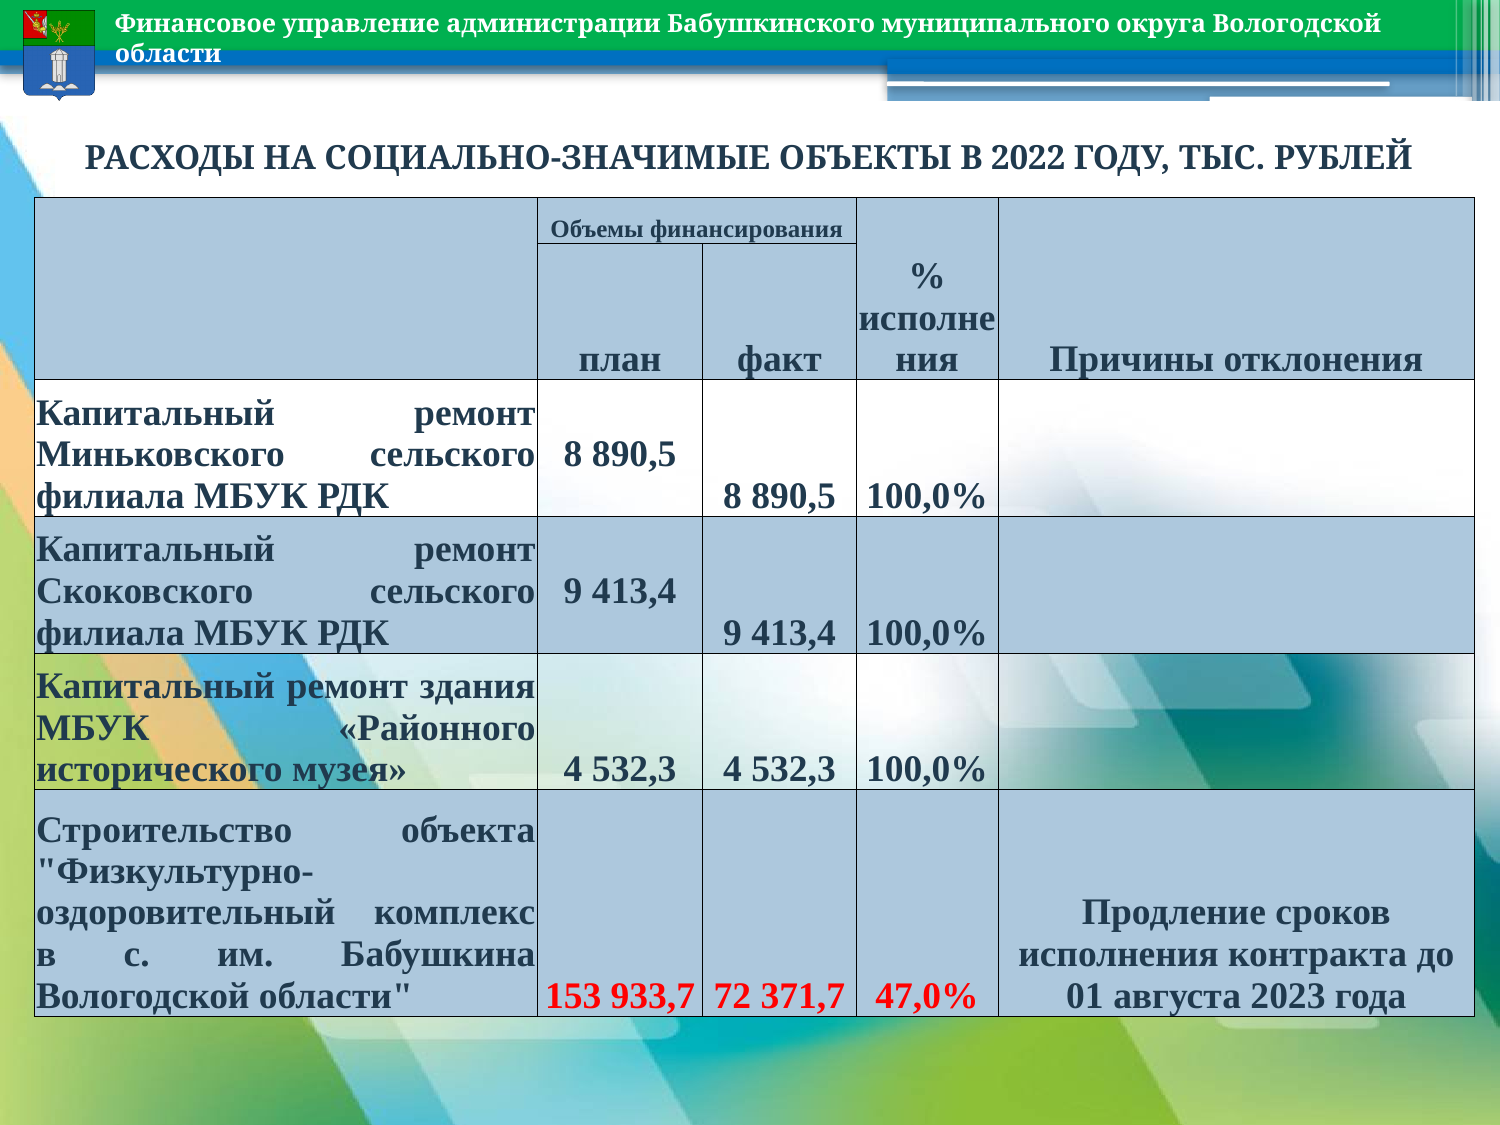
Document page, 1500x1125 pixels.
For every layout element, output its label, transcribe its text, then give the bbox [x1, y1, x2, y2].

text_box Финансовое управление администрации Бабушкинского муниципального округа Вологодской области [100, 0, 1471, 75]
picture [0, 10, 1500, 1125]
